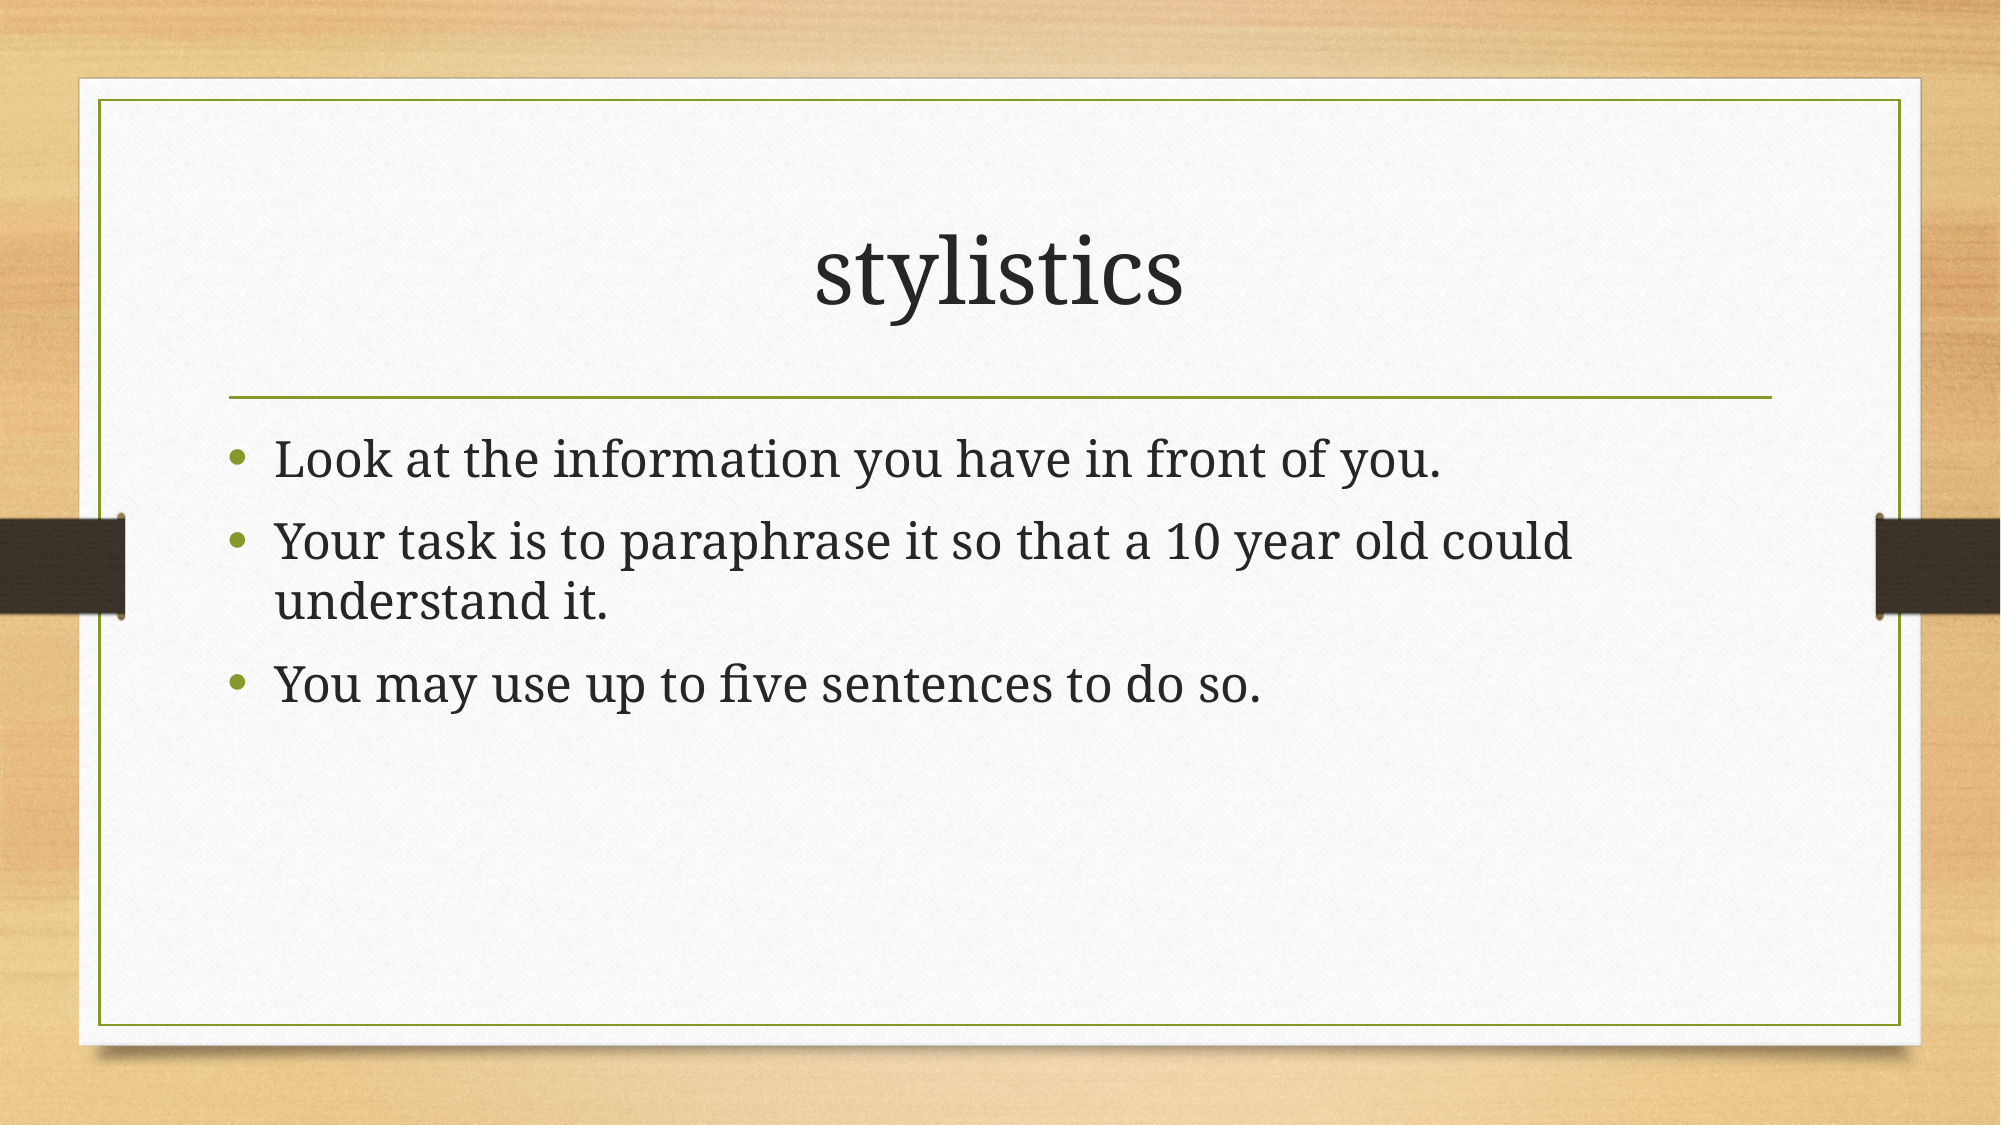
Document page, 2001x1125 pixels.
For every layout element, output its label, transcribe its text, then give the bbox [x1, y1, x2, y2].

picture [0, 0, 2001, 1125]
list Look at the information you have in front of you. Your task is to paraphrase it so that a 10 year old could understand it. You may use up to five sentences to do so. [212, 419, 1788, 964]
title stylistics [212, 161, 1788, 375]
